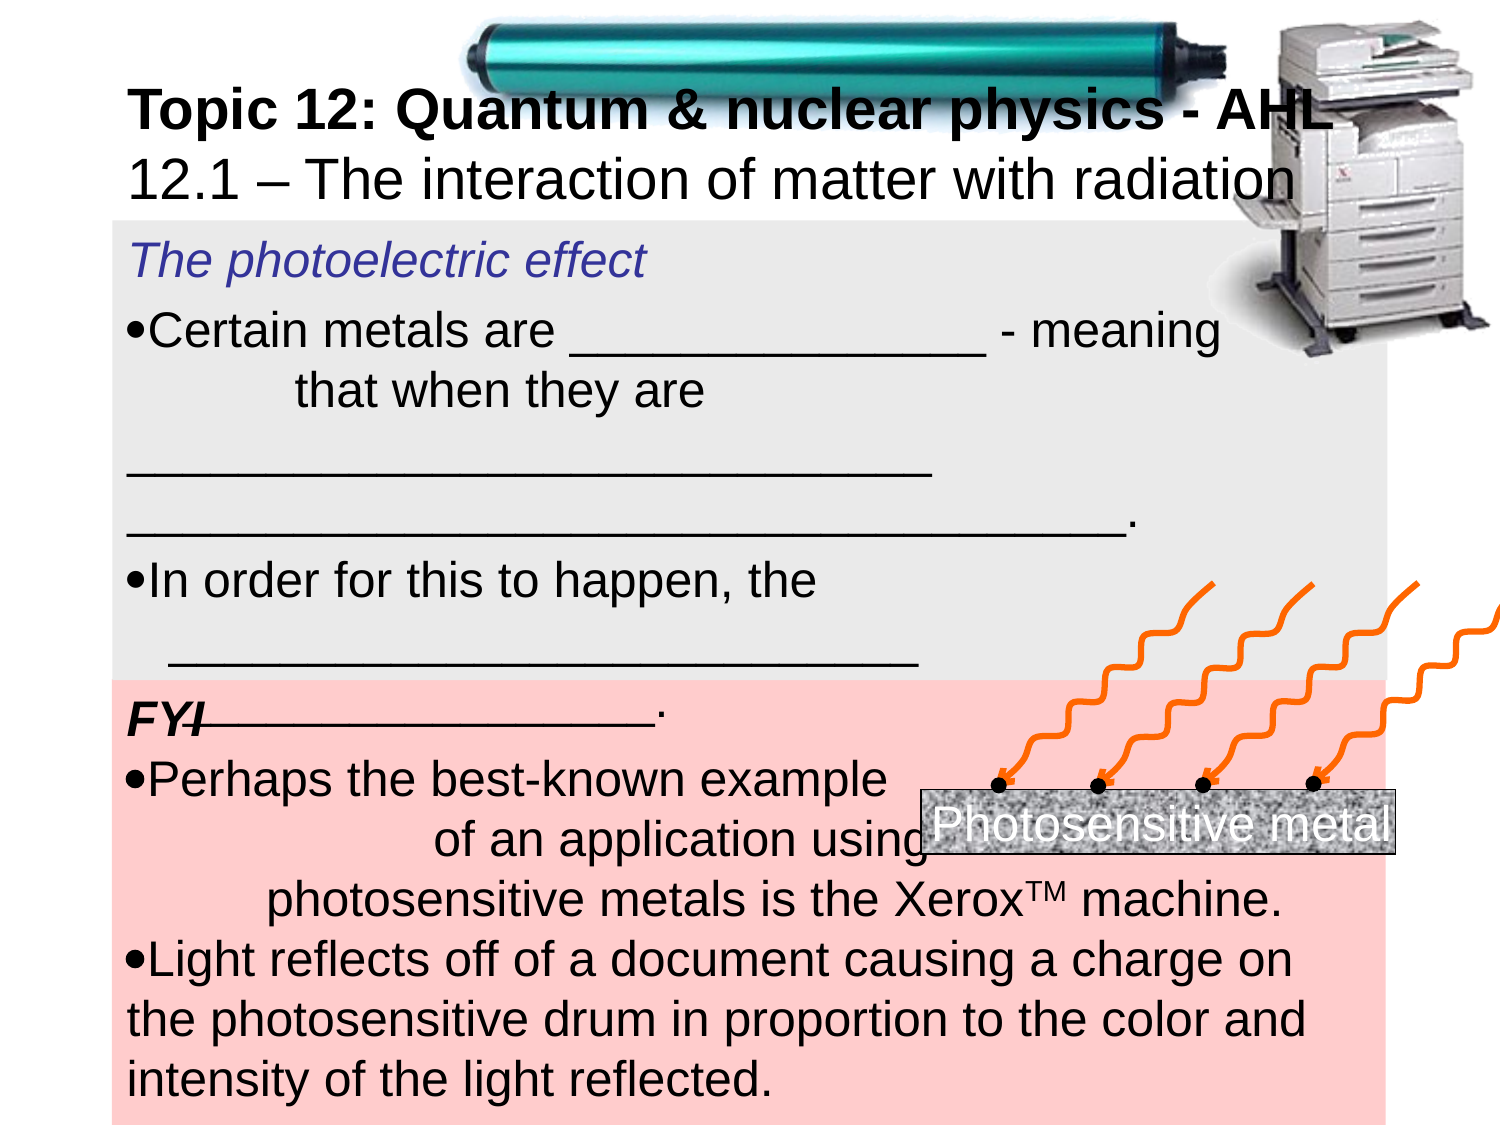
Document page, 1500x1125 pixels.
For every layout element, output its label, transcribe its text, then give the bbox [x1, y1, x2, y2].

text_box Photosensitive metal [916, 783, 1407, 859]
text_box [1207, 582, 1419, 780]
text_box [1102, 583, 1314, 781]
text_box [1196, 777, 1210, 783]
picture [397, 0, 1500, 384]
text_box [1091, 778, 1105, 783]
text_box [1306, 776, 1321, 783]
text_box [992, 778, 1006, 783]
text_box The photoelectric effect Certain metals are _______________ - meaning that when they are _____________________________ ____________________________________. In order for this to happen, the ___________________________ _________________. [112, 220, 1388, 681]
text_box [1318, 608, 1500, 778]
title Topic 12: Quantum & nuclear physics - AHL 12.1 – The interaction of matter with radiation [112, 66, 1190, 215]
text_box [1003, 582, 1215, 780]
text_box FYI Perhaps the best-known example of an application using photosensitive metals is the XeroxTM machine. Light reflects off of a document causing a charge on the photosensitive drum in proportion to the color and intensity of the light reflected. [111, 679, 1386, 1125]
picture [438, 215, 744, 278]
